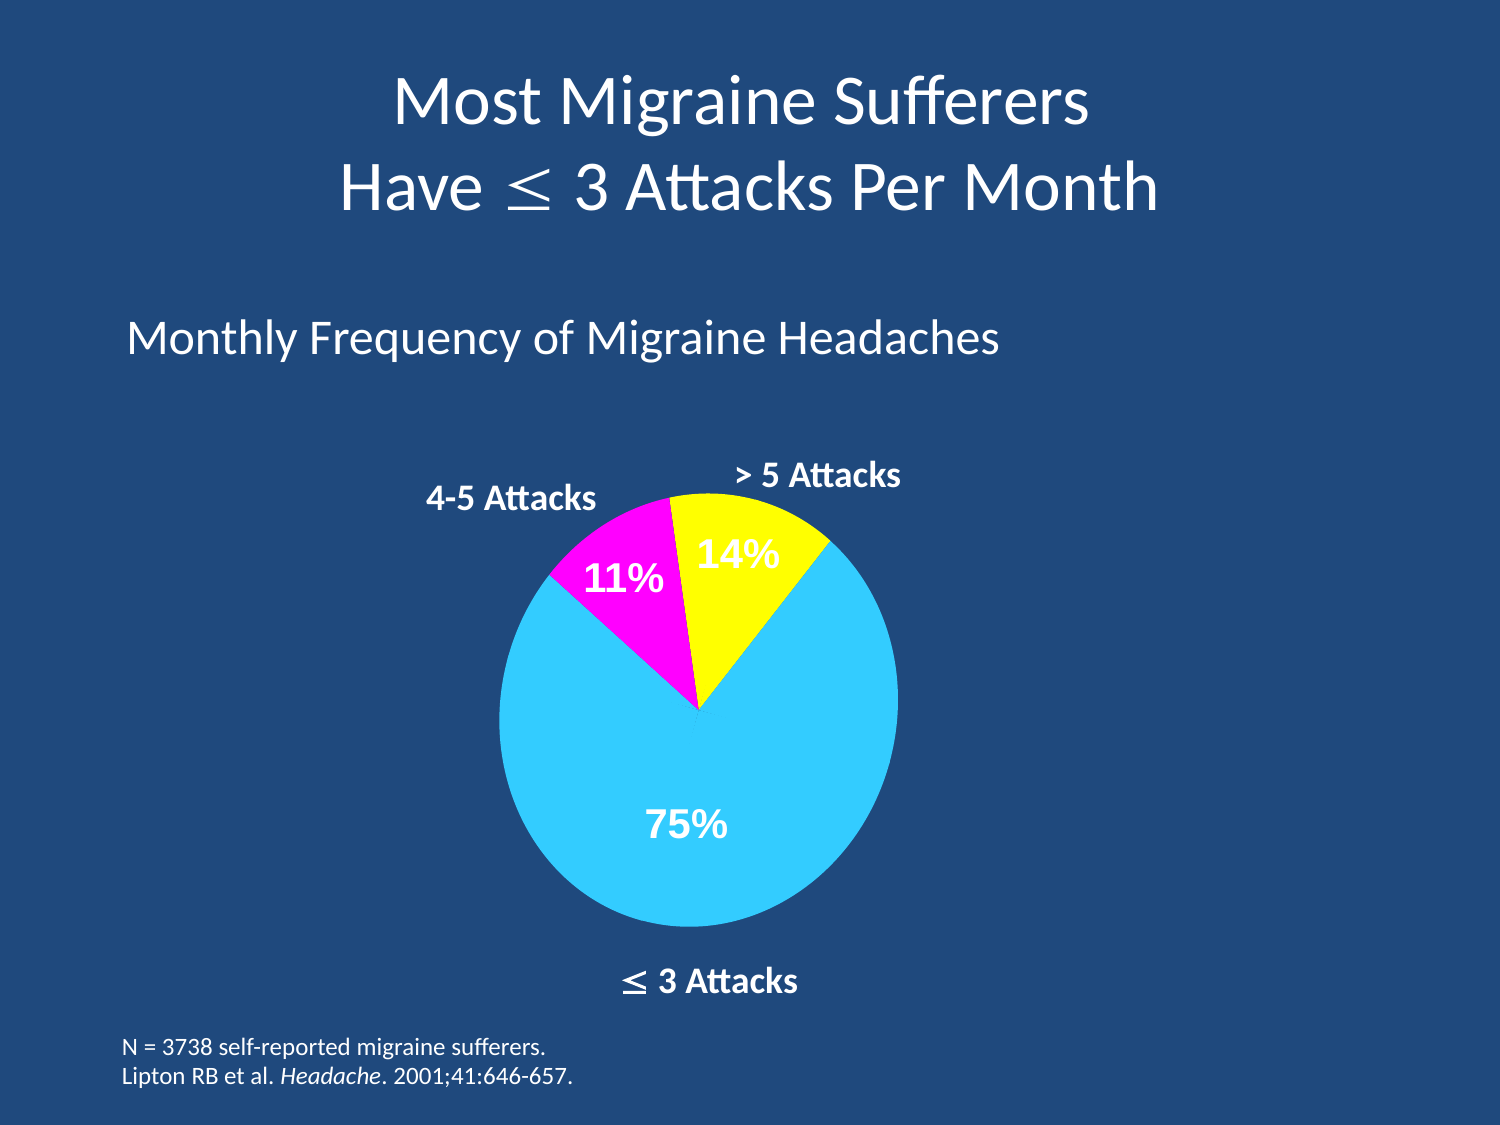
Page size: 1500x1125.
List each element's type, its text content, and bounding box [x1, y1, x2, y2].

footer [512, 1042, 988, 1103]
text_box Monthly Frequency of Migraine Headaches [112, 297, 1014, 371]
text_box N = 3738 self-reported migraine sufferers. Lipton RB et al. Headache. 2001;41:646-657. [106, 1022, 590, 1125]
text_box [480, 511, 917, 909]
title Most Migraine Sufferers Have  3 Attacks Per Month [75, 45, 1425, 233]
text_box > 5 Attacks [720, 442, 915, 502]
text_box 4-5 Attacks [412, 466, 611, 525]
text_box  3 Attacks [606, 949, 812, 1008]
